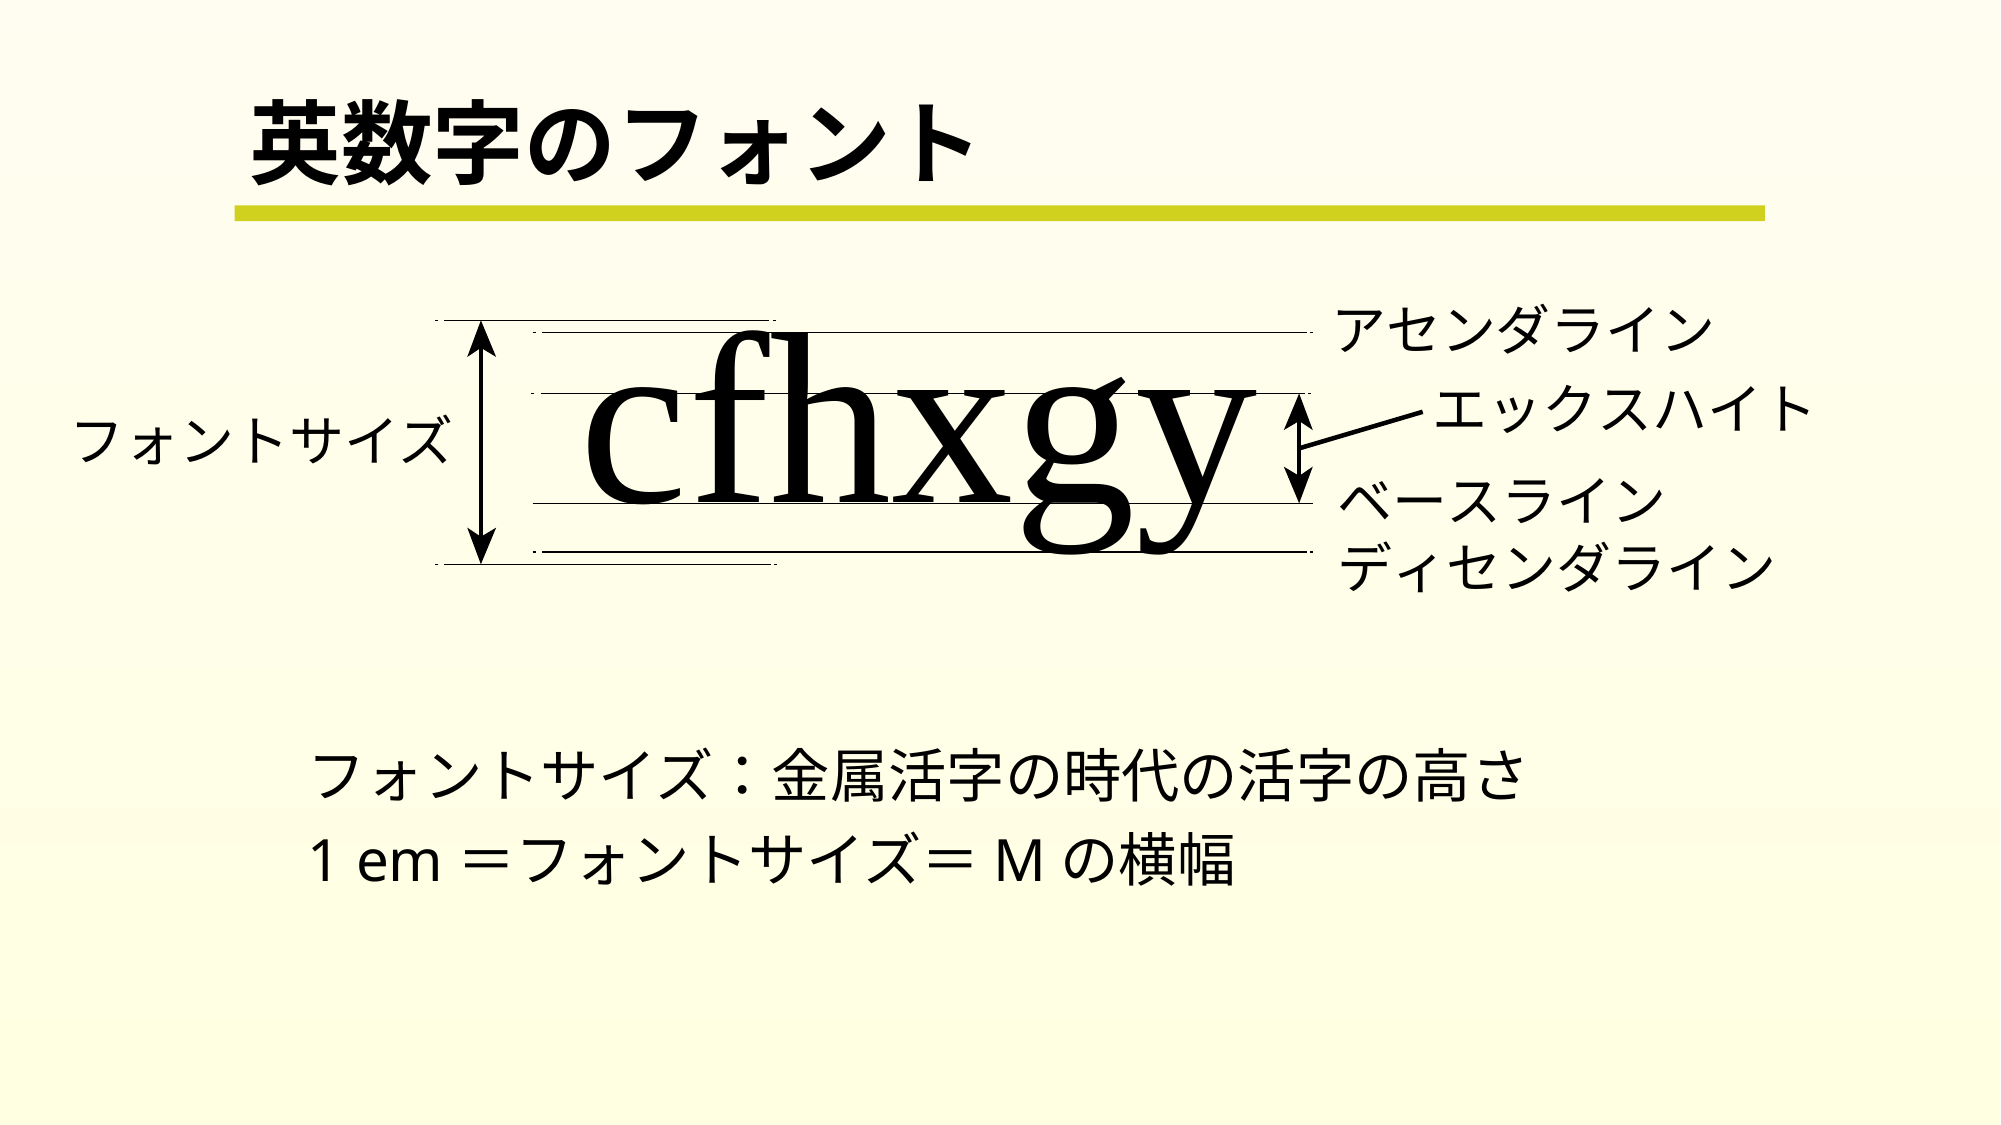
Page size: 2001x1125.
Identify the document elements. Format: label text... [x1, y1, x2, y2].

title 英数字のフォント [234, 75, 1765, 219]
text_box フォントサイズ：金属活字の時代の活字の高さ 1 em＝フォントサイズ＝Mの横幅 [292, 717, 1545, 901]
picture [68, 297, 1819, 609]
